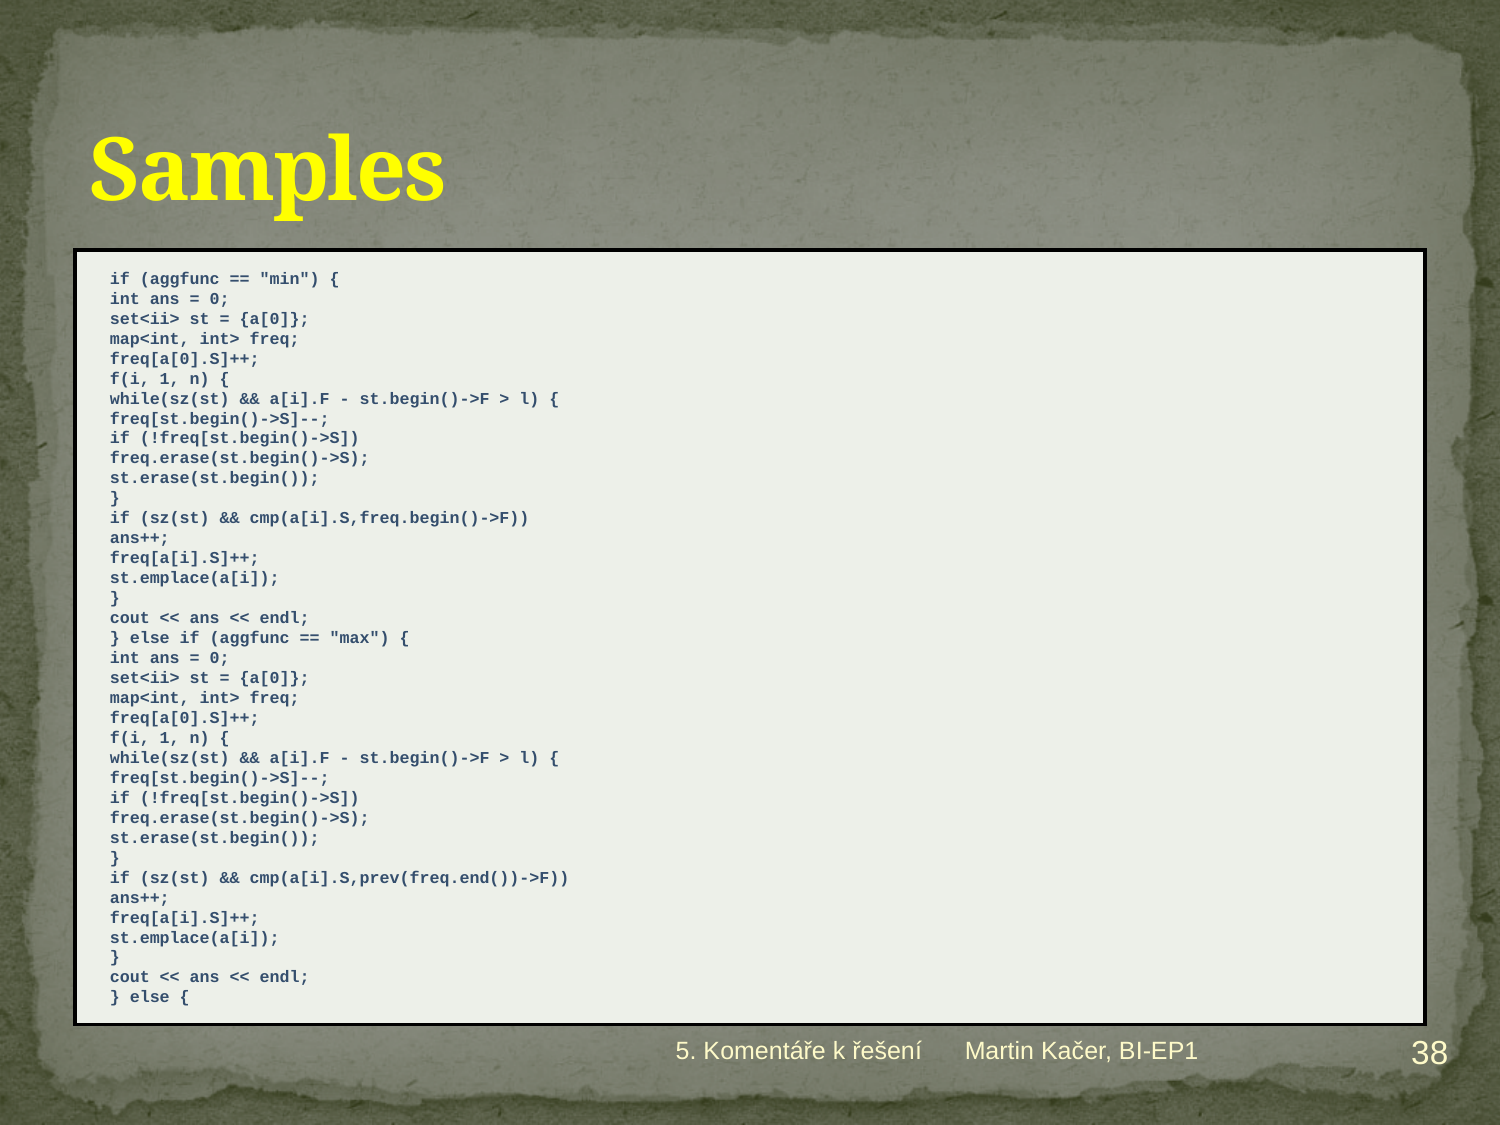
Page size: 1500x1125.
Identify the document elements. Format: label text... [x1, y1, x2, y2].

title Samples [74, 24, 1425, 225]
list if (aggfunc == "min") { int ans = 0; set<ii> st = {a[0]}; map<int, int> freq; freq[a[0].S]++; f(i, 1, n) { while(sz(st) && a[i].F - st.begin()->F > l) { freq[st.begin()->S]--; if (!freq[st.begin()->S]) freq.erase(st.begin()->S); st.erase(st.begin()); } if (sz(st) && cmp(a[i].S,freq.begin()->F)) ans++; freq[a[i].S]++; st.emplace(a[i]); } cout << ans << endl; } else if (aggfunc == "max") { int ans = 0; set<ii> st = {a[0]}; map<int, int> freq; freq[a[0].S]++; f(i, 1, n) { while(sz(st) && a[i].F - st.begin()->F > l) { freq[st.begin()->S]--; if (!freq[st.begin()->S]) freq.erase(st.begin()->S); st.erase(st.begin()); } if (sz(st) && cmp(a[i].S,prev(freq.end())->F)) ans++; freq[a[i].S]++; st.emplace(a[i]); } cout << ans << endl; } else { [73, 248, 1427, 1026]
slide_number Martin Kačer, BI-EP1 [950, 1017, 1375, 1081]
footer 5. Komentáře k řešení [350, 1017, 938, 1081]
slide_number 38 [1379, 1014, 1480, 1089]
